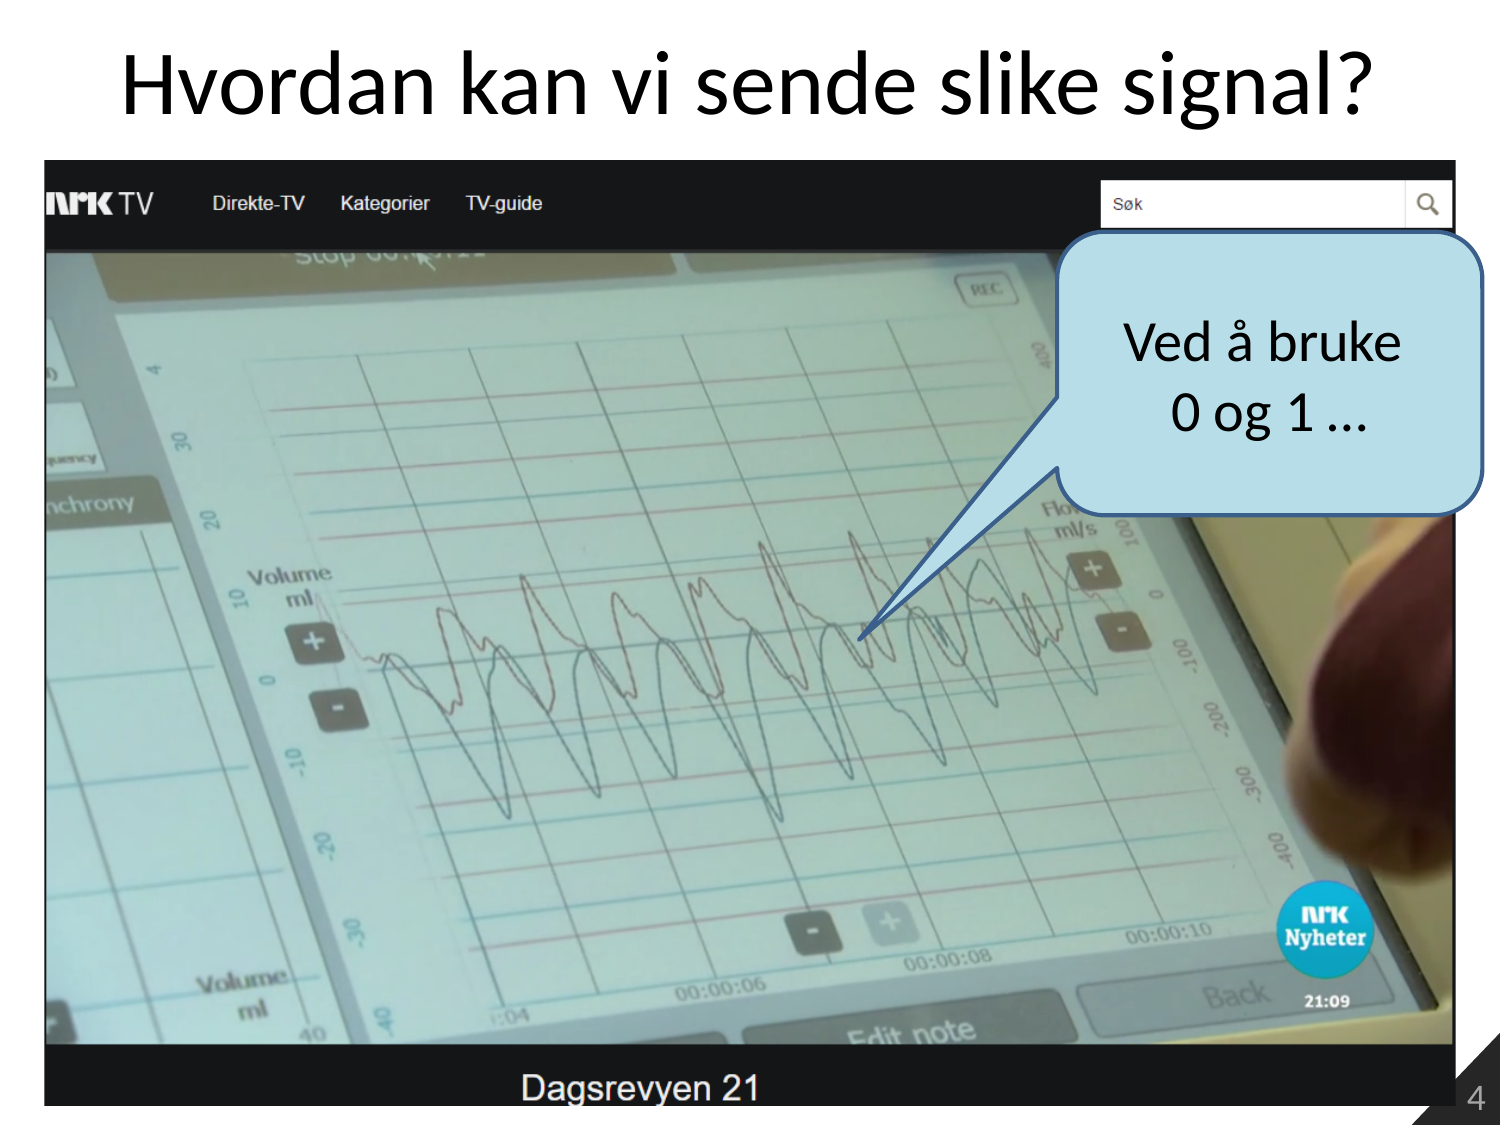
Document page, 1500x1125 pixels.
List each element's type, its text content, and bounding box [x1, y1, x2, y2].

title Hvordan kan vi sende slike signal? [75, 0, 1425, 159]
picture [44, 160, 1456, 1107]
text_box Ved å bruke 0 og 1 … [1461, 236, 1485, 510]
